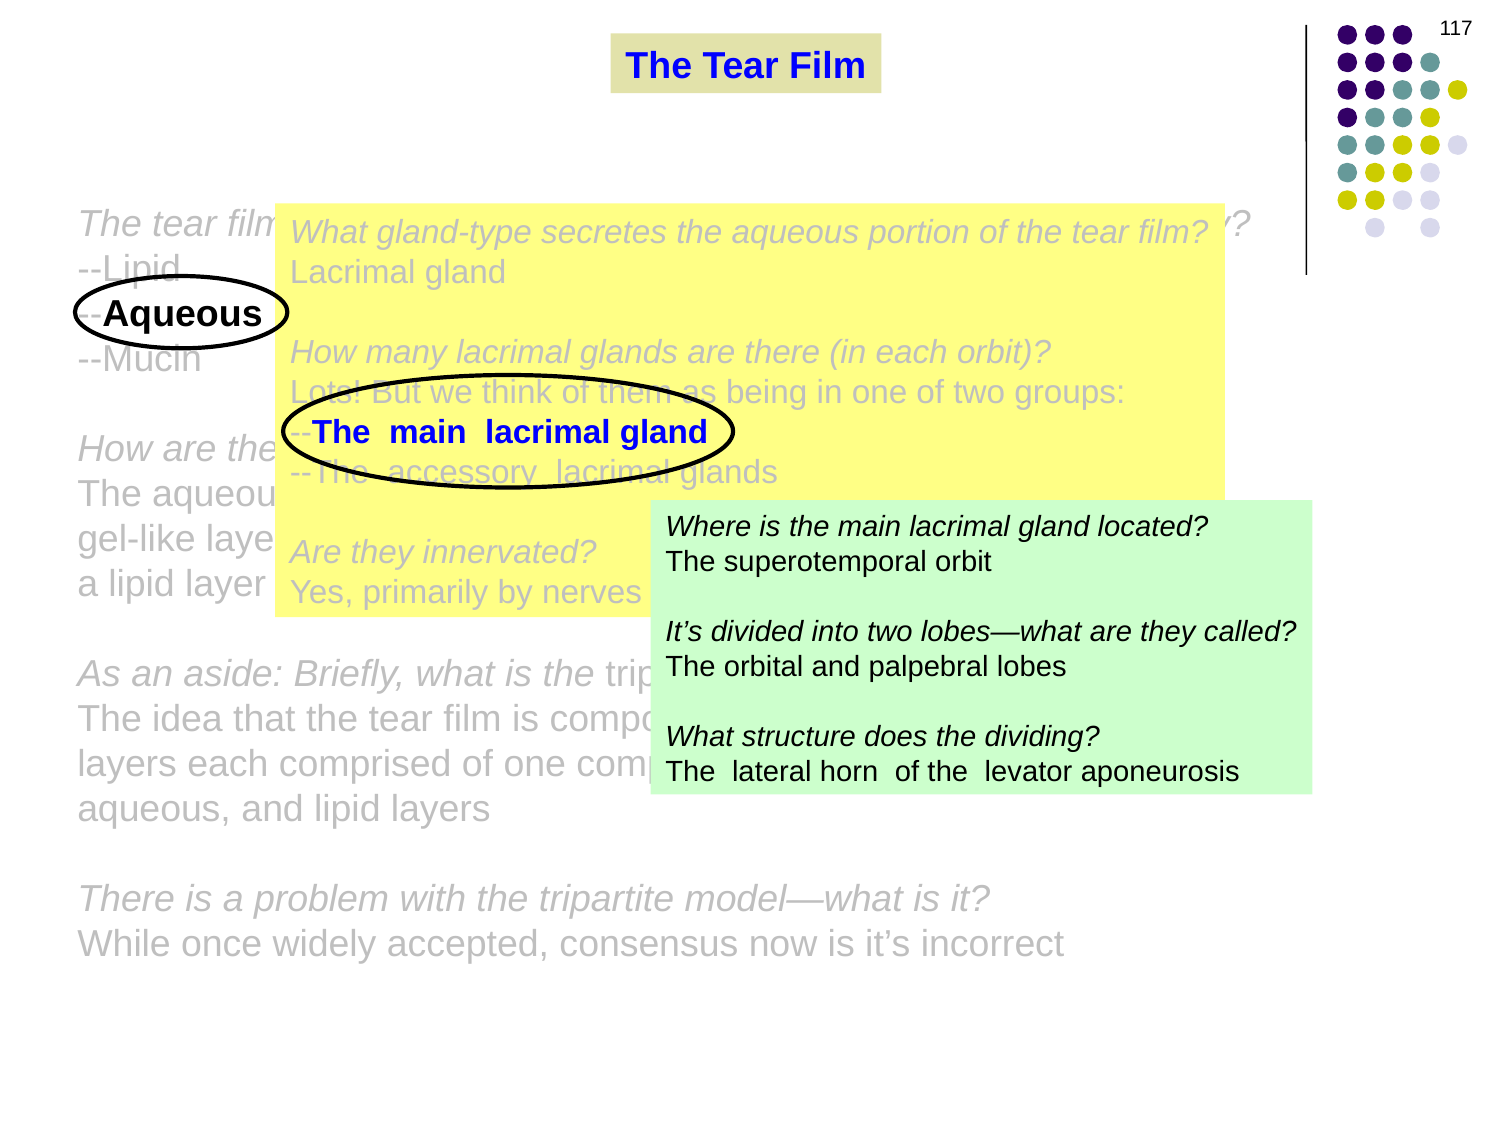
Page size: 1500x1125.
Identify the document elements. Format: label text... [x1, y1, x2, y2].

text_box What gland-type secretes the aqueous portion of the tear film? Lacrimal gland How many lacrimal glands are there (in each orbit)? Lots! But we think of them as being in one of two groups: --The main lacrimal gland --The accessory lacrimal glands Are they innervated? Yes, primarily by nerves of the parasympathetic system [275, 203, 1225, 618]
text_box [281, 372, 736, 490]
text_box [72, 273, 290, 351]
text_box The tear film is comprised of three basic components. What are they? --Lipid --Aqueous --Mucin How are the three components physically related to one another? The aqueous and mucus components are intermixed into a single, gel-like layer (the ‘ mucoaqueous phase’), which in turn is covered by a lipid layer As an aside: Briefly, what is the tripartite model of the tear film? The idea that the tear film is composed of three separate and distinct layers each comprised of one component, ie, separate mucus, aqueous, and lipid layers There is a problem with the tripartite model—what is it? While once widely accepted, consensus now is it’s incorrect [62, 191, 1269, 972]
slide_number 117 [1137, 7, 1488, 83]
text_box Where is the main lacrimal gland located? The superotemporal orbit It’s divided into two lobes—what are they called? The orbital and palpebral lobes What structure does the dividing? The lateral horn of the levator aponeurosis [650, 500, 1313, 795]
text_box The Tear Film [610, 33, 882, 94]
